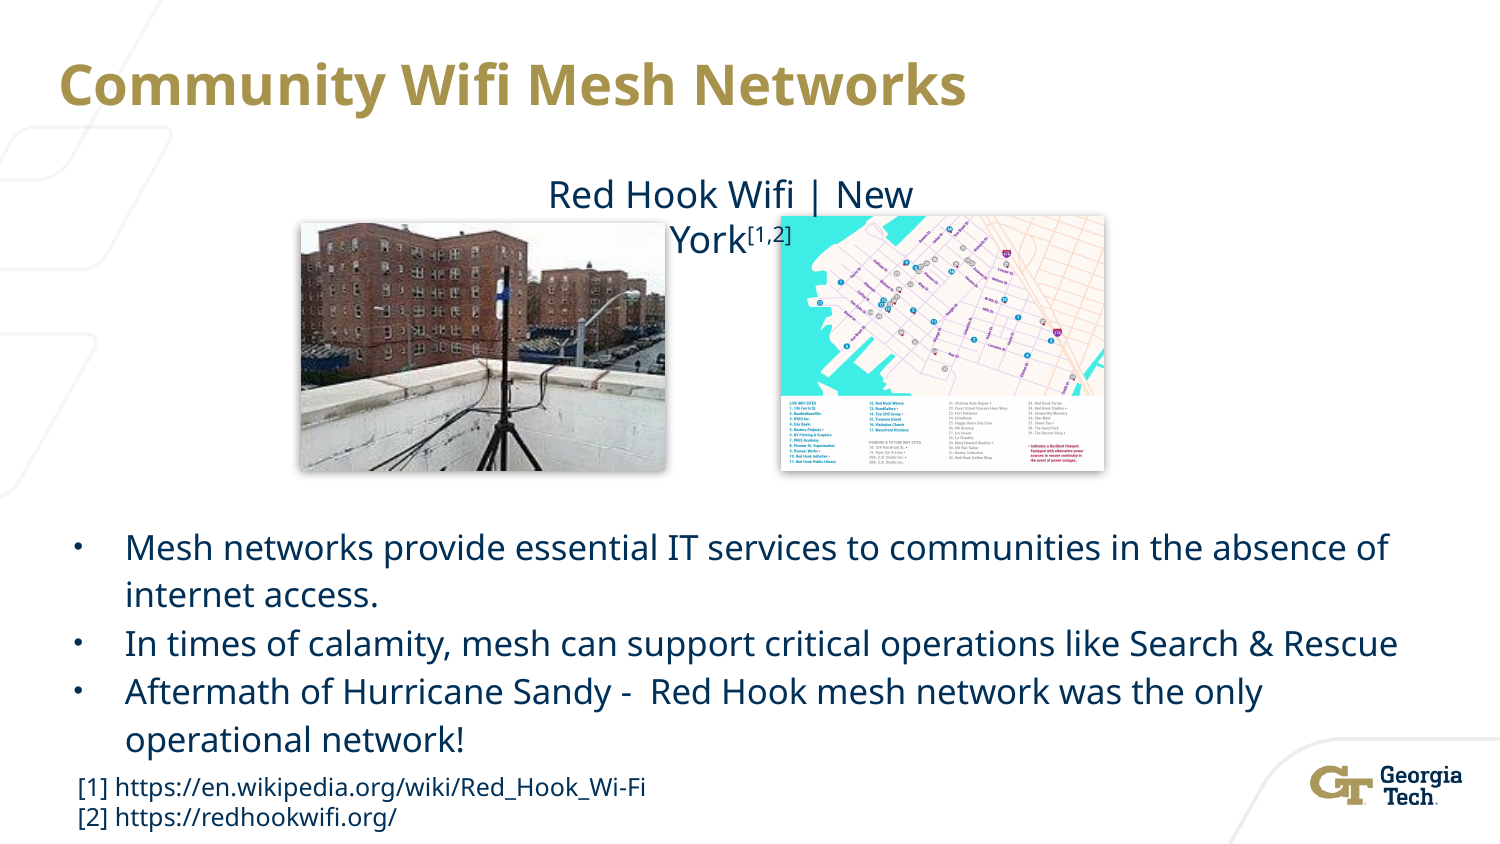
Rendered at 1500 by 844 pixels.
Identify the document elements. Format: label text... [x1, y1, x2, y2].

list Mesh networks provide essential IT services to communities in the absence of internet access. In times of calamity, mesh can support critical operations like Search & Rescue Aftermath of Hurricane Sandy - Red Hook mesh network was the only operational network! [38, 513, 1424, 777]
picture [0, 0, 1500, 844]
title Community Wifi Mesh Networks [46, 24, 1454, 150]
text_box Red Hook Wifi | New York[1,2] [479, 156, 983, 210]
text_box [1] https://en.wikipedia.org/wiki/Red_Hook_Wi-Fi [2] https://redhookwifi.org/ [66, 760, 1189, 806]
